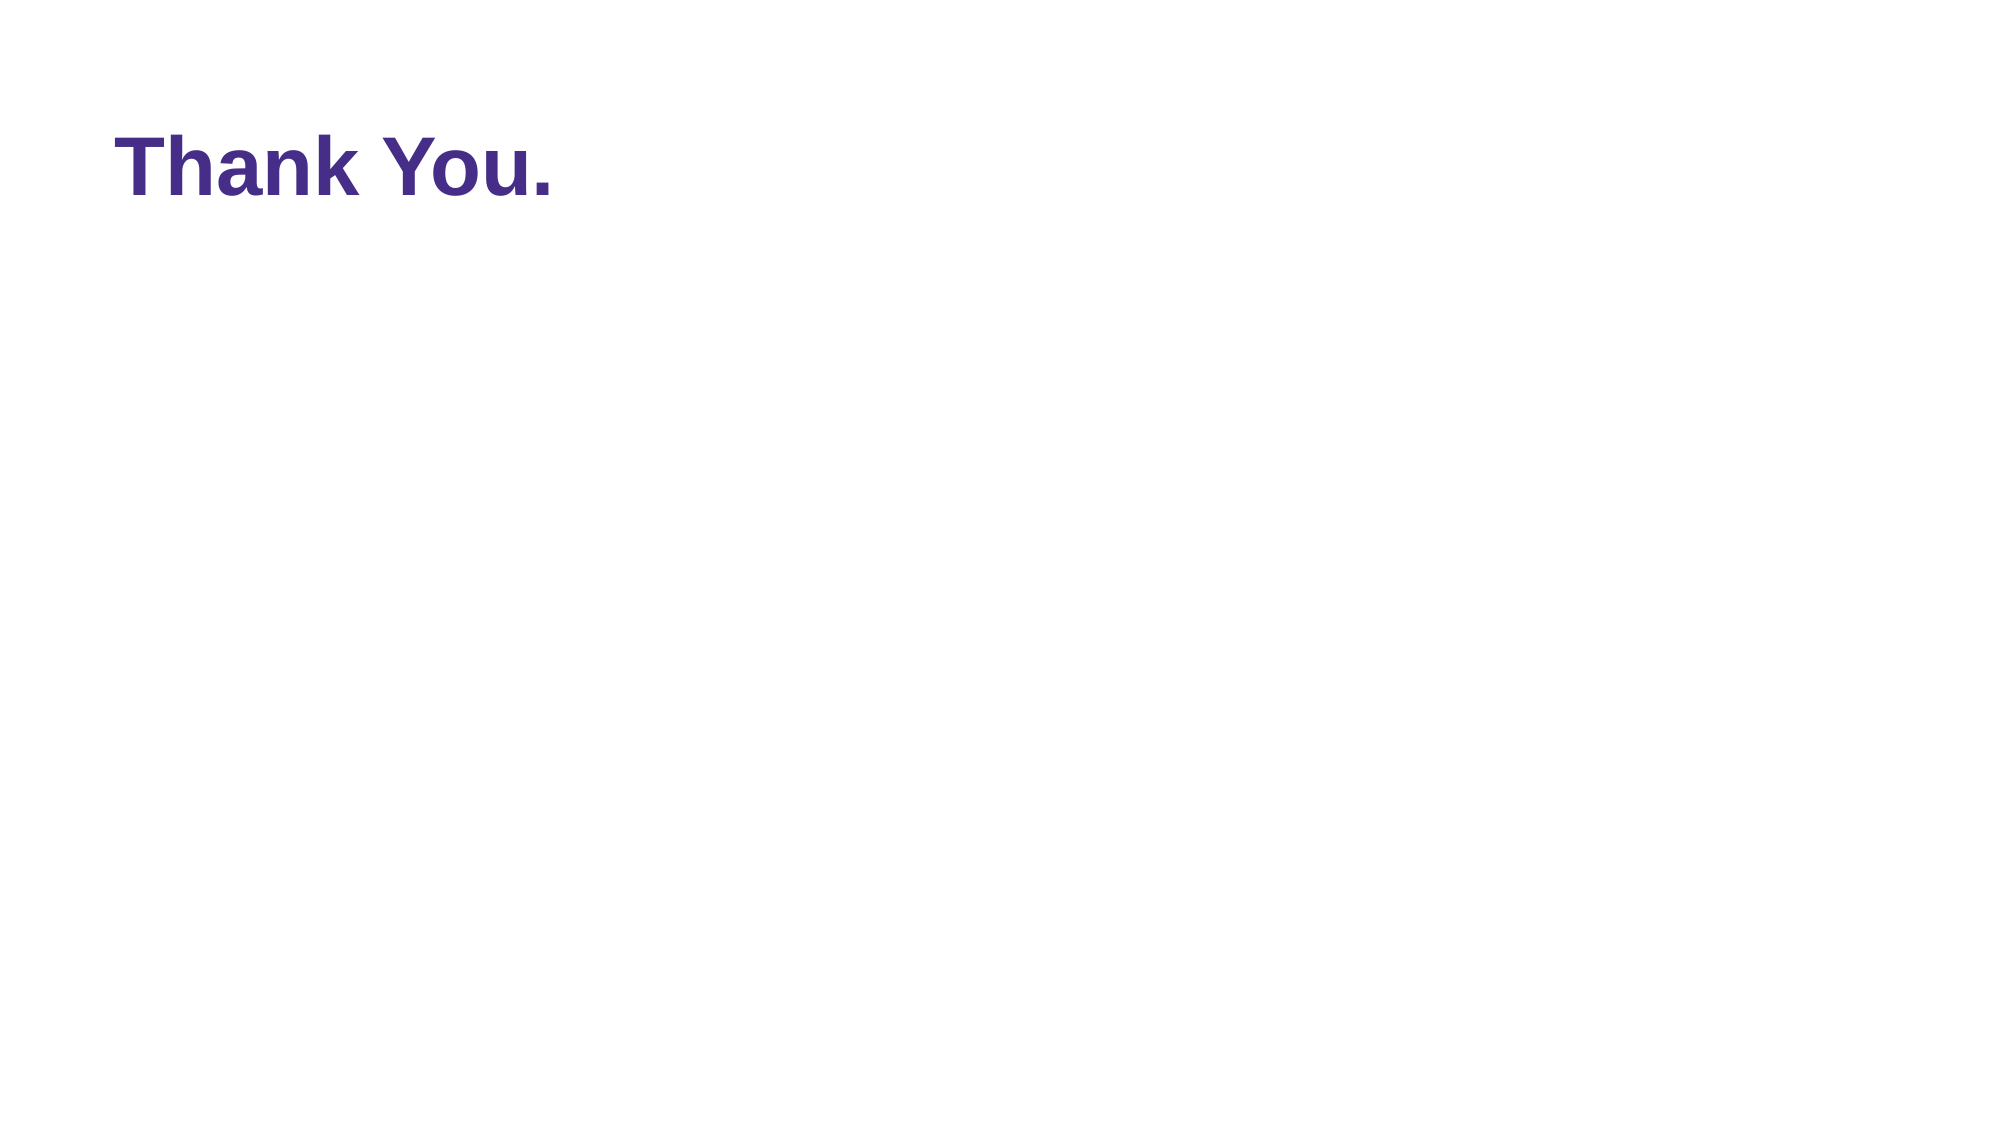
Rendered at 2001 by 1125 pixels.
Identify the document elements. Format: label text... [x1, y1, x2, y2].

title Thank You. [99, 59, 1900, 278]
